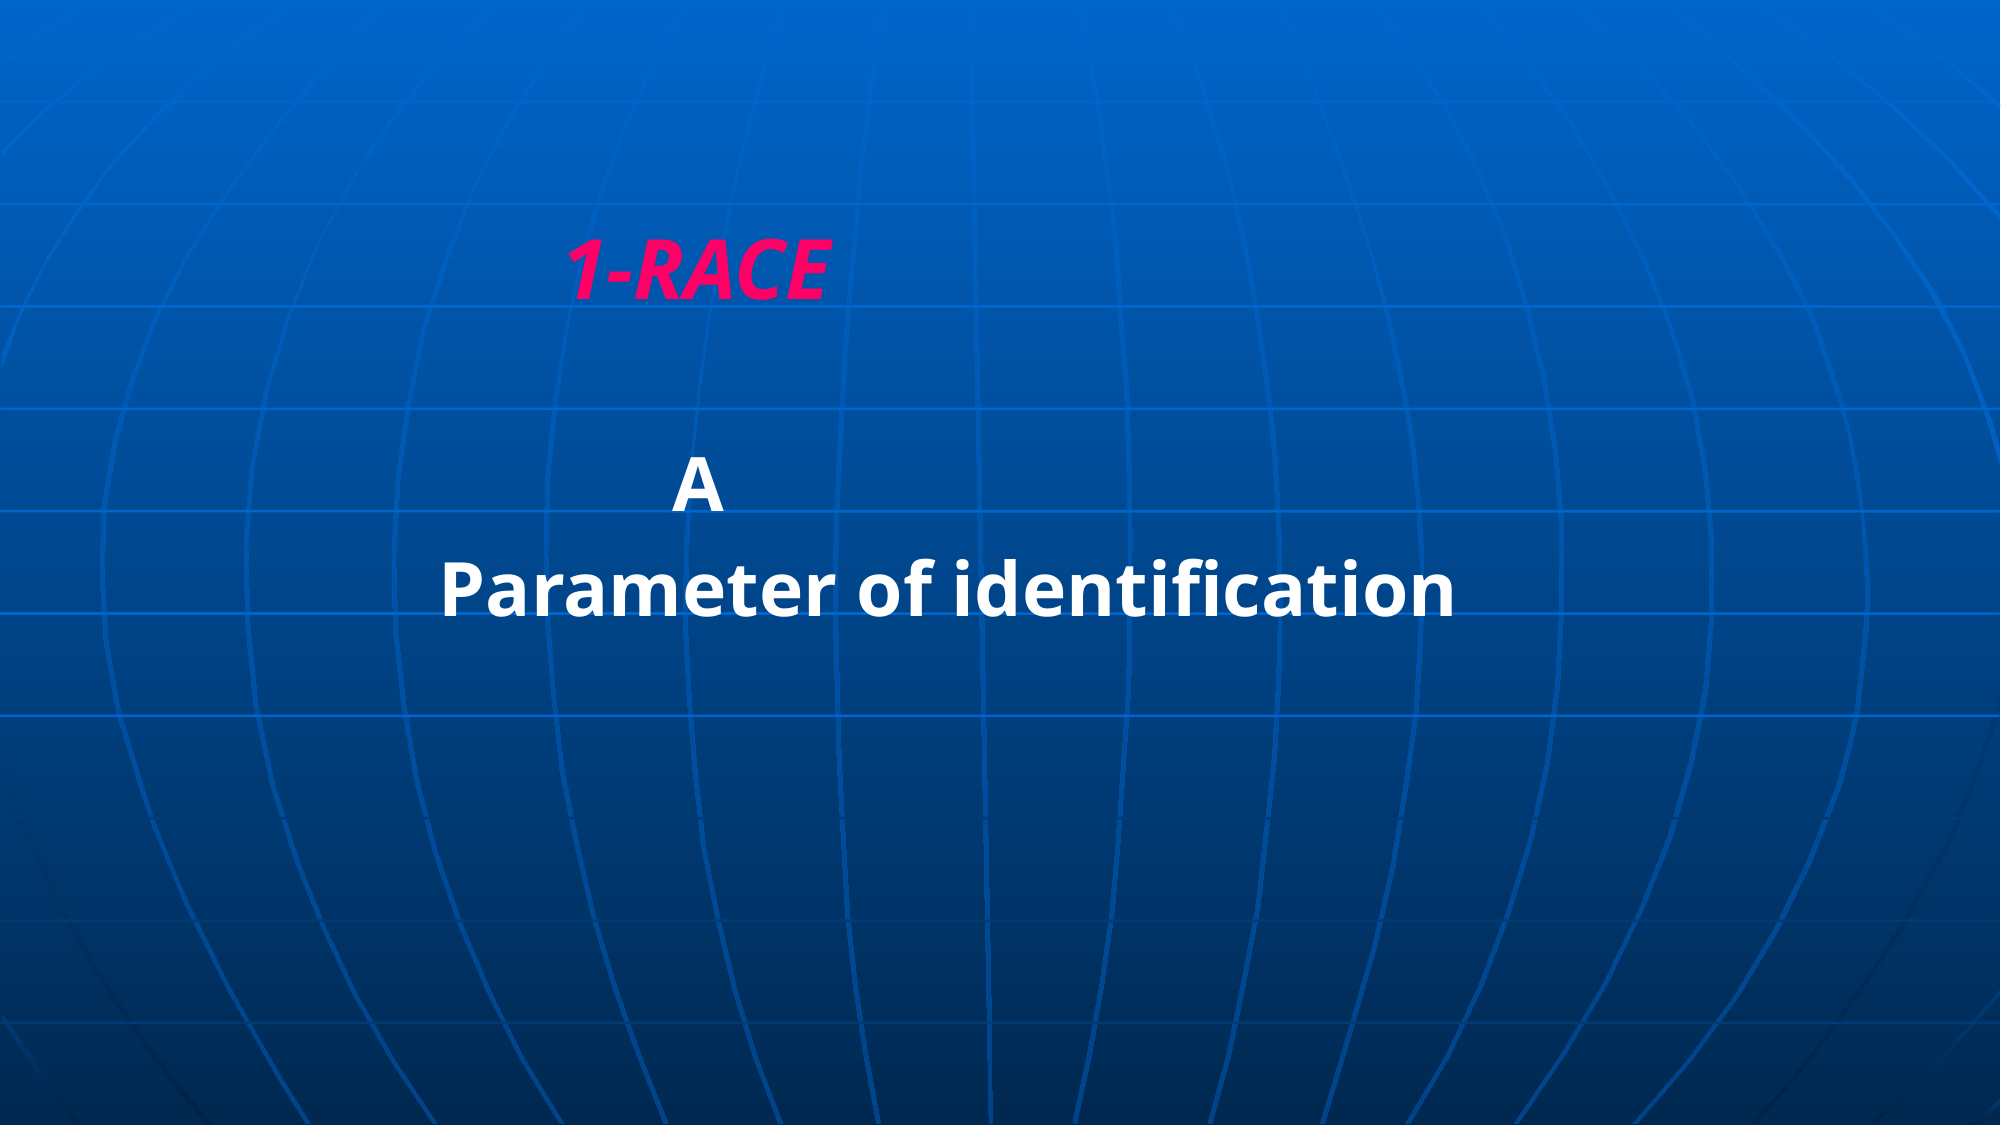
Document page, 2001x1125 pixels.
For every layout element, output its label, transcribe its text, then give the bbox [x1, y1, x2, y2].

list 1-RACE A Parameter of identification [287, 112, 1676, 1006]
